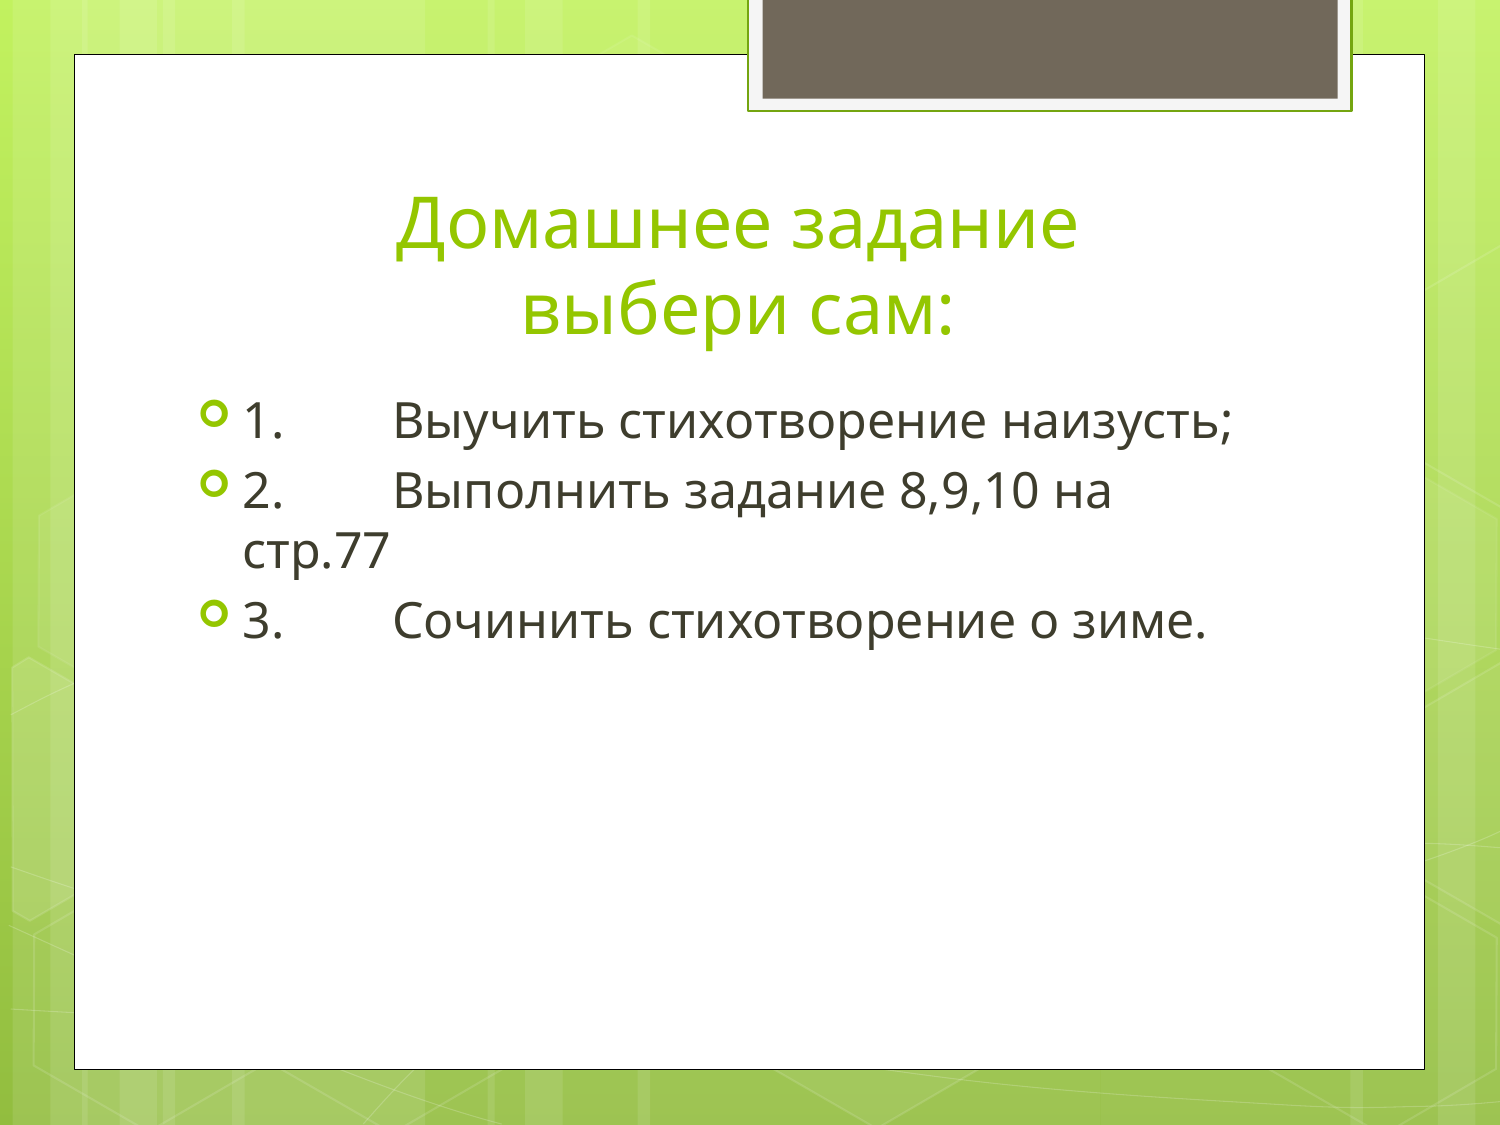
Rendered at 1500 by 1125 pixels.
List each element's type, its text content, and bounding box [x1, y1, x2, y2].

list 1. Выучить стихотворение наизусть; 2. Выполнить задание 8,9,10 на стр.77 3. Сочинить стихотворение о зиме. [171, 381, 1283, 957]
title Домашнее задание выбери сам: [171, 168, 1324, 357]
